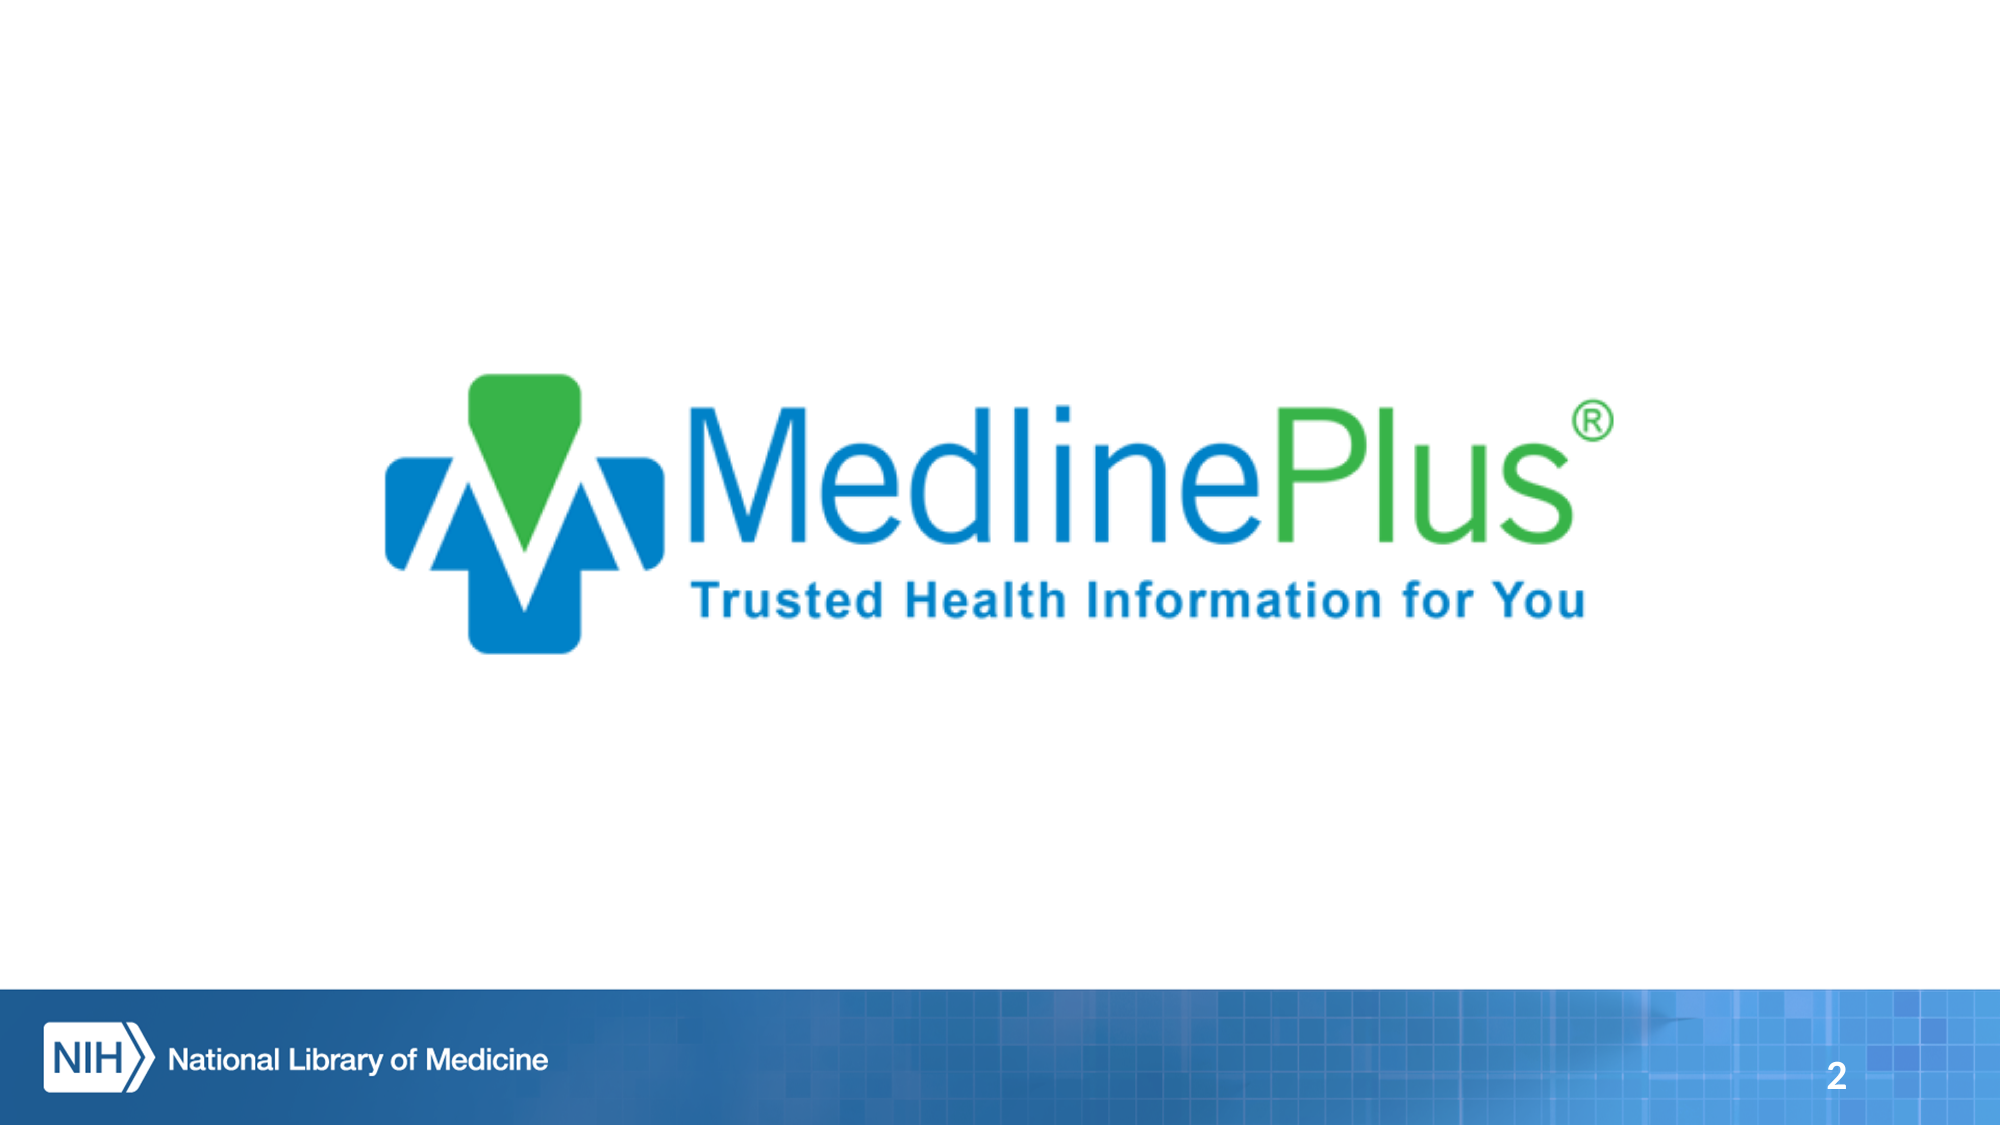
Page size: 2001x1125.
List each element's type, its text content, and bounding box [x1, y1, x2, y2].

slide_number 2 [1412, 1042, 1863, 1103]
picture [0, 0, 2000, 1125]
